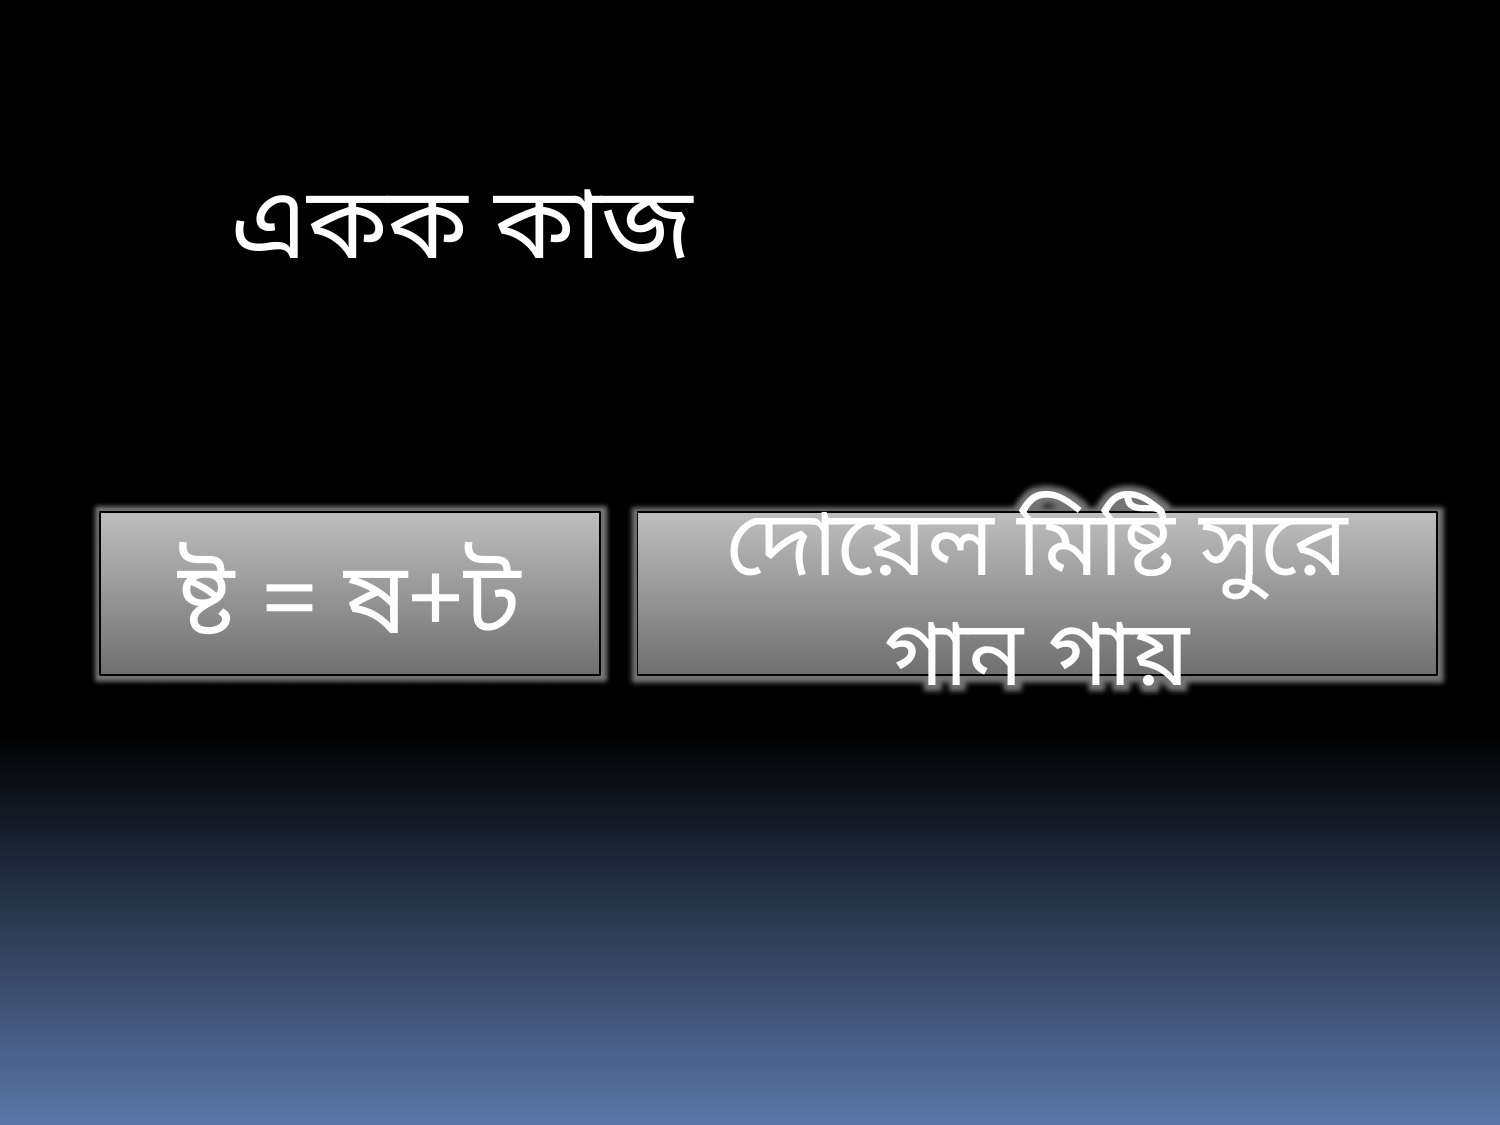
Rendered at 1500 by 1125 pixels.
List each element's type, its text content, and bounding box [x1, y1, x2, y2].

text_box একক কাজ [186, 136, 739, 301]
text_box দোয়েল মিষ্টি সুরে গান গায় [637, 511, 1438, 676]
text_box ষ্ট = ষ+ট [99, 511, 601, 676]
